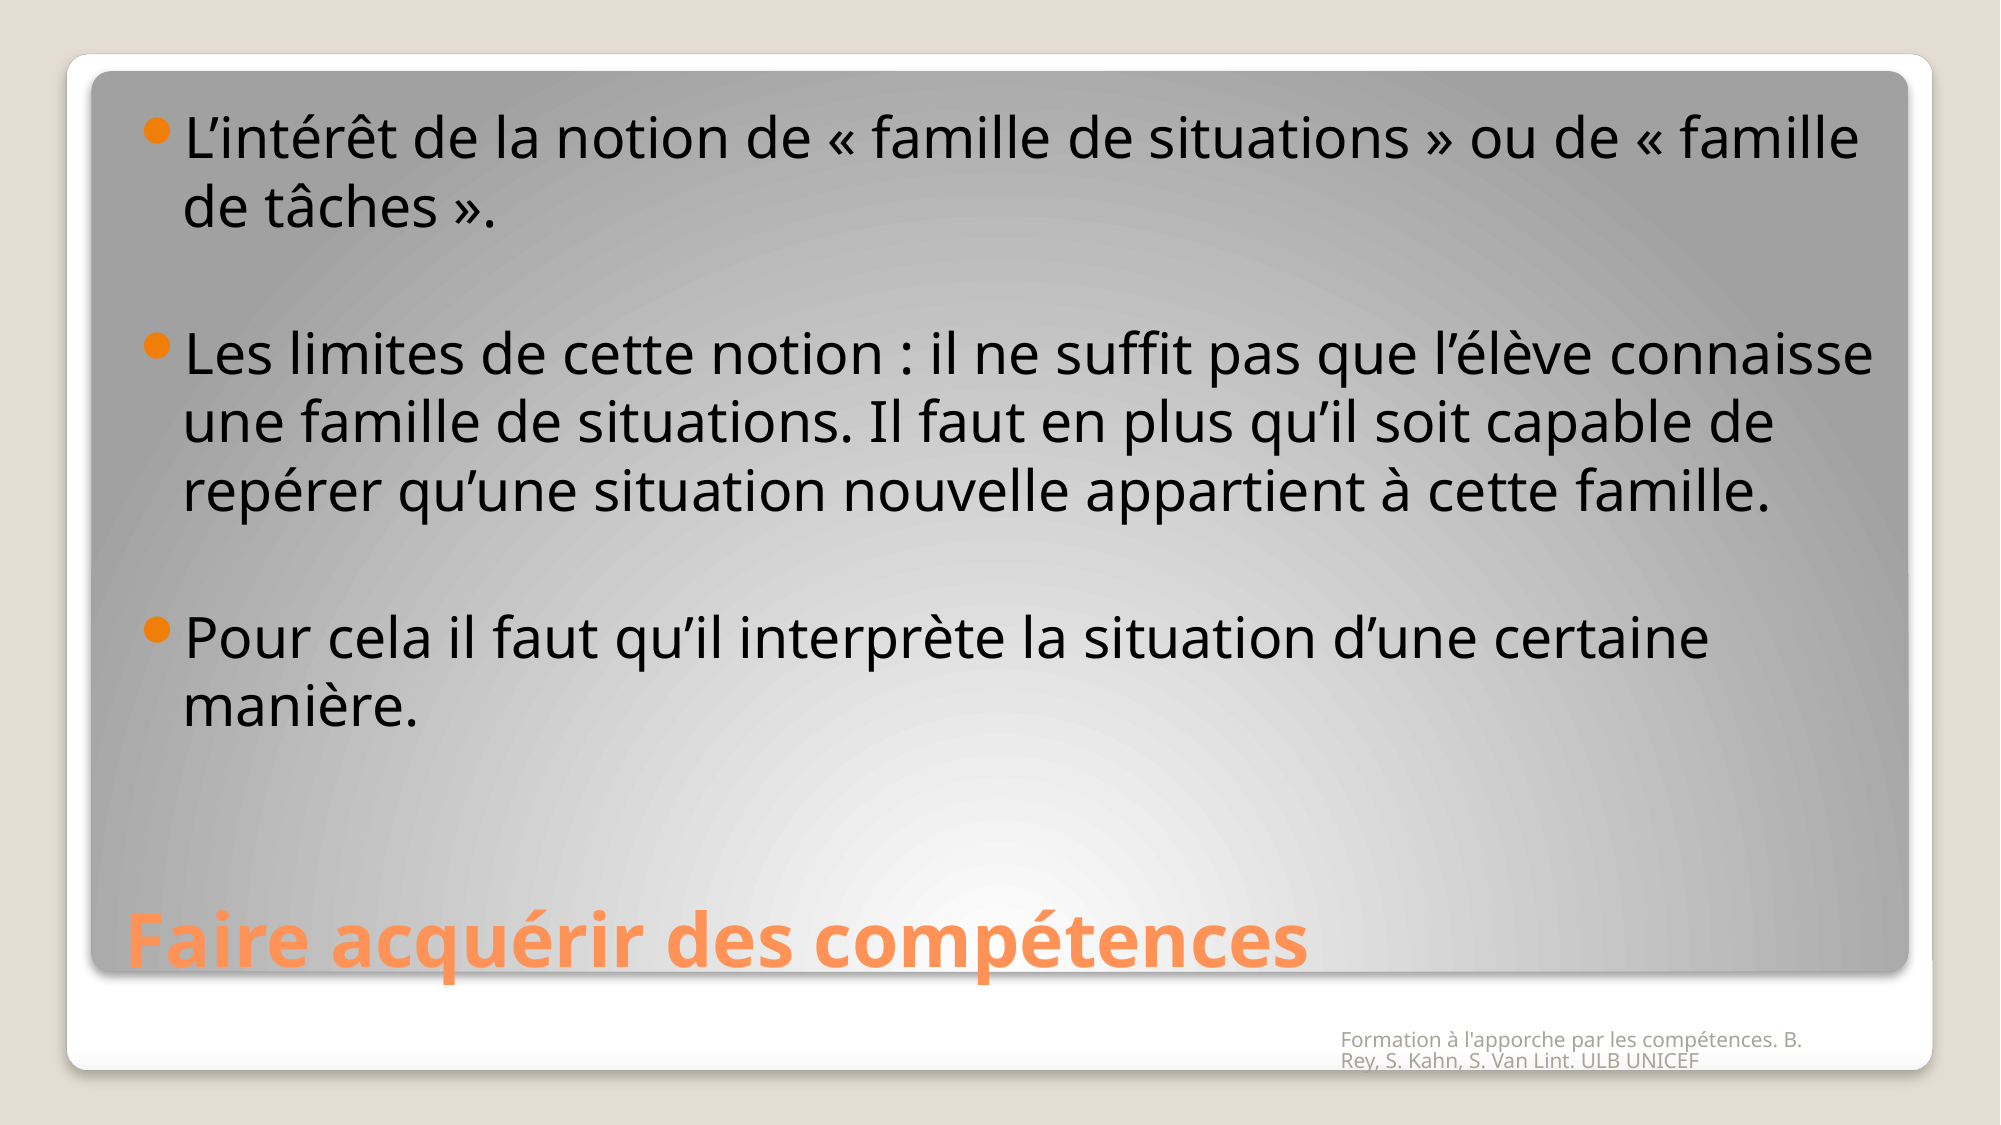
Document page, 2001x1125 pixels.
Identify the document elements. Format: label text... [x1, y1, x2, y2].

title Faire acquérir des compétences [110, 817, 1900, 990]
list L’intérêt de la notion de « famille de situations » ou de « famille de tâches ». Les limites de cette notion : il ne suffit pas que l’élève connaisse une famille de situations. Il faut en plus qu’il soit capable de repérer qu’une situation nouvelle appartient à cette famille. Pour cela il faut qu’il interprète la situation d’une certaine manière. [110, 86, 1900, 774]
footer Formation à l'apporche par les compétences. B. Rey, S. Kahn, S. Van Lint. ULB UNICEF [1325, 1002, 1826, 1063]
